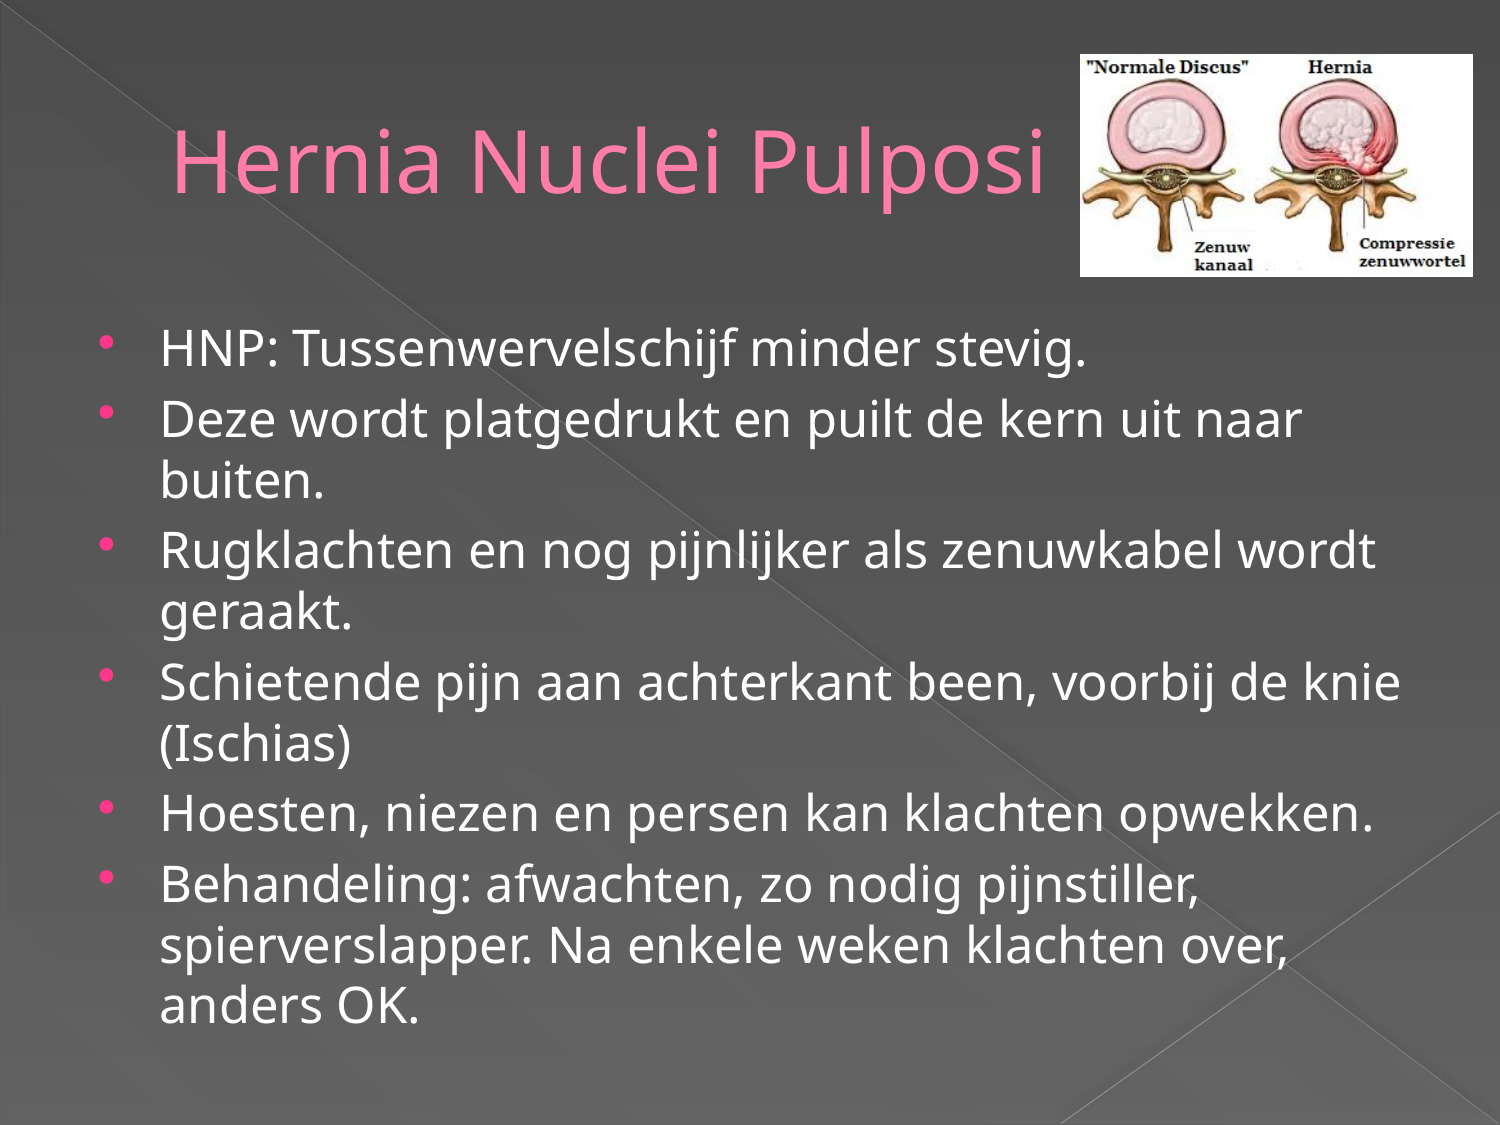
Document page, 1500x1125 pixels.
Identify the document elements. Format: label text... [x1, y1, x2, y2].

title Hernia Nuclei Pulposi [75, 43, 1075, 274]
picture [1080, 54, 1473, 277]
list HNP: Tussenwervelschijf minder stevig. Deze wordt platgedrukt en puilt de kern uit naar buiten. Rugklachten en nog pijnlijker als zenuwkabel wordt geraakt. Schietende pijn aan achterkant been, voorbij de knie (Ischias) Hoesten, niezen en persen kan klachten opwekken. Behandeling: afwachten, zo nodig pijnstiller, spierverslapper. Na enkele weken klachten over, anders OK. [75, 308, 1425, 1059]
